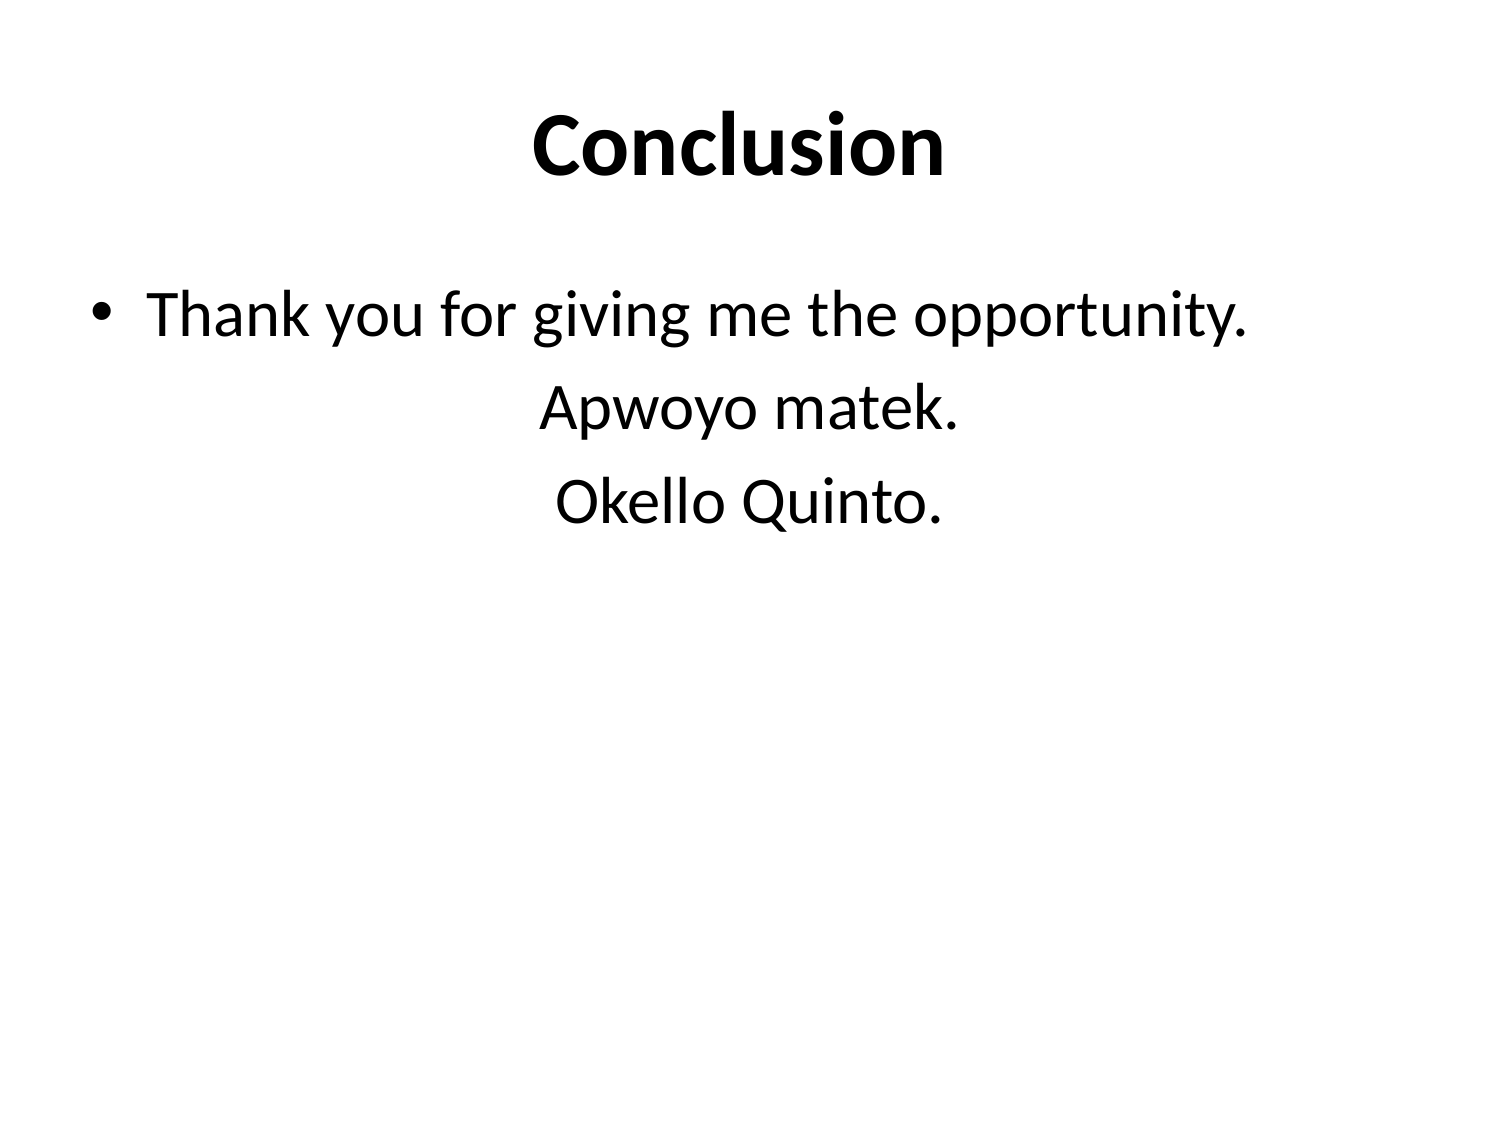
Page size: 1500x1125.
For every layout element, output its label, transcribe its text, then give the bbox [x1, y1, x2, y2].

title Conclusion [75, 45, 1425, 233]
list Thank you for giving me the opportunity. Apwoyo matek. Okello Quinto. [75, 262, 1425, 1005]
